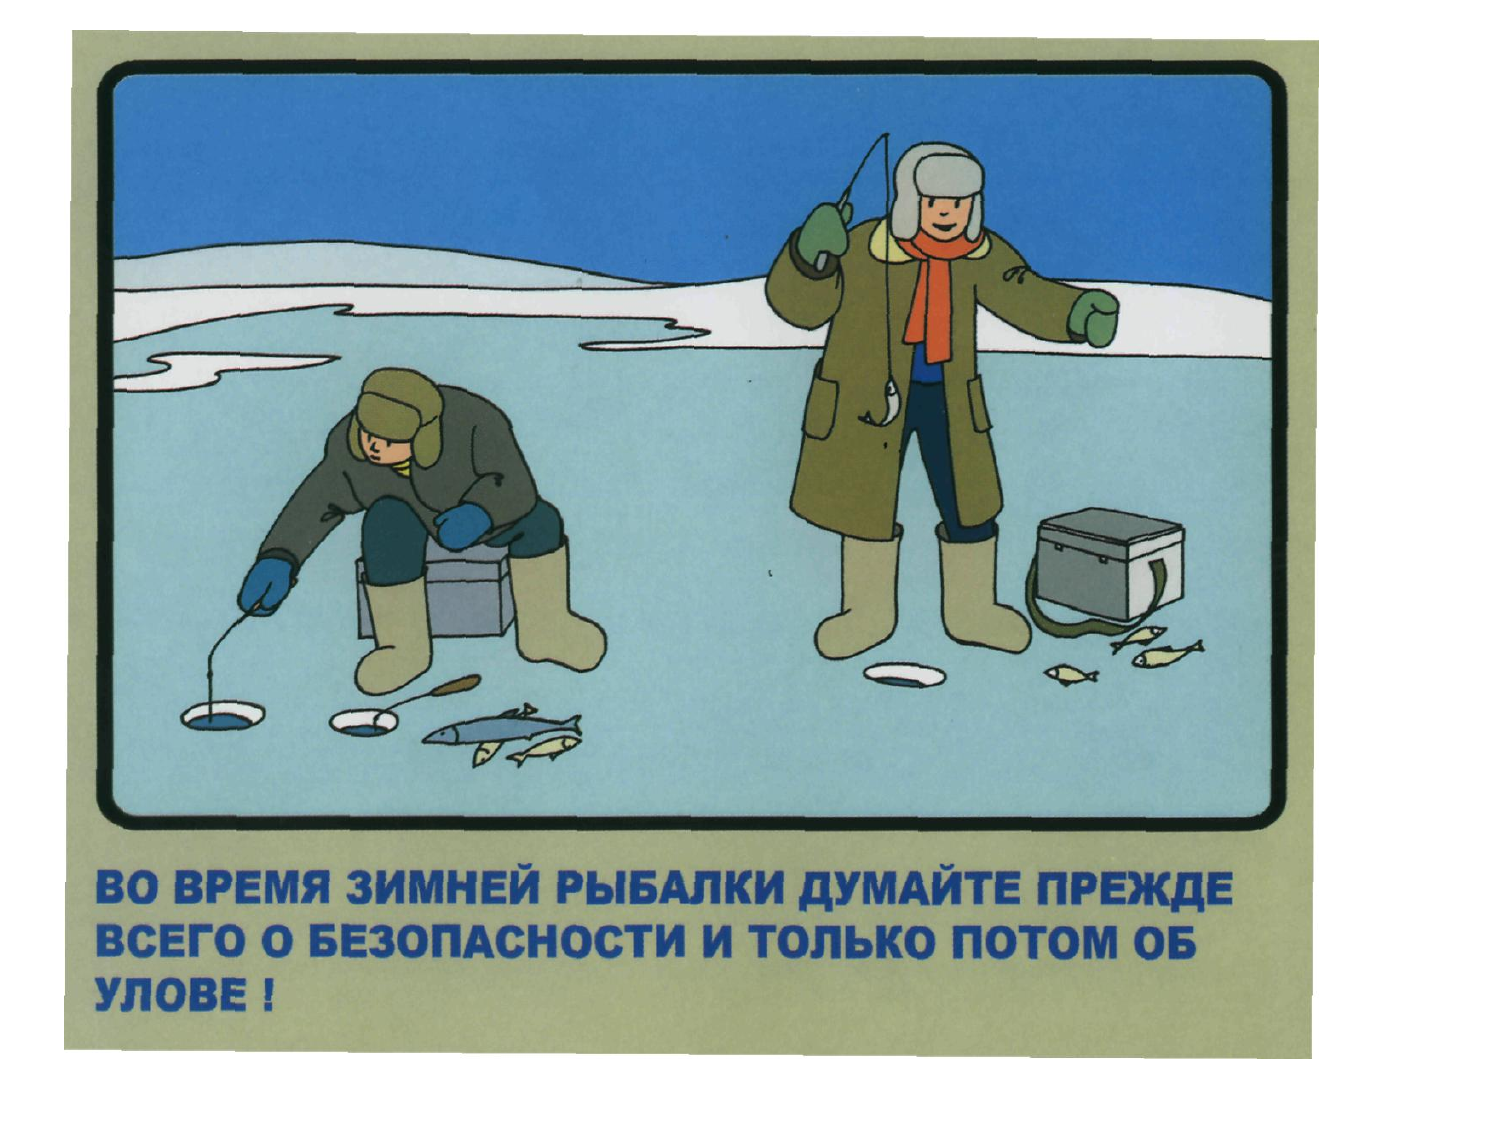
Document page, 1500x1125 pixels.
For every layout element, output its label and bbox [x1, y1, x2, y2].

picture [64, 30, 1319, 1059]
